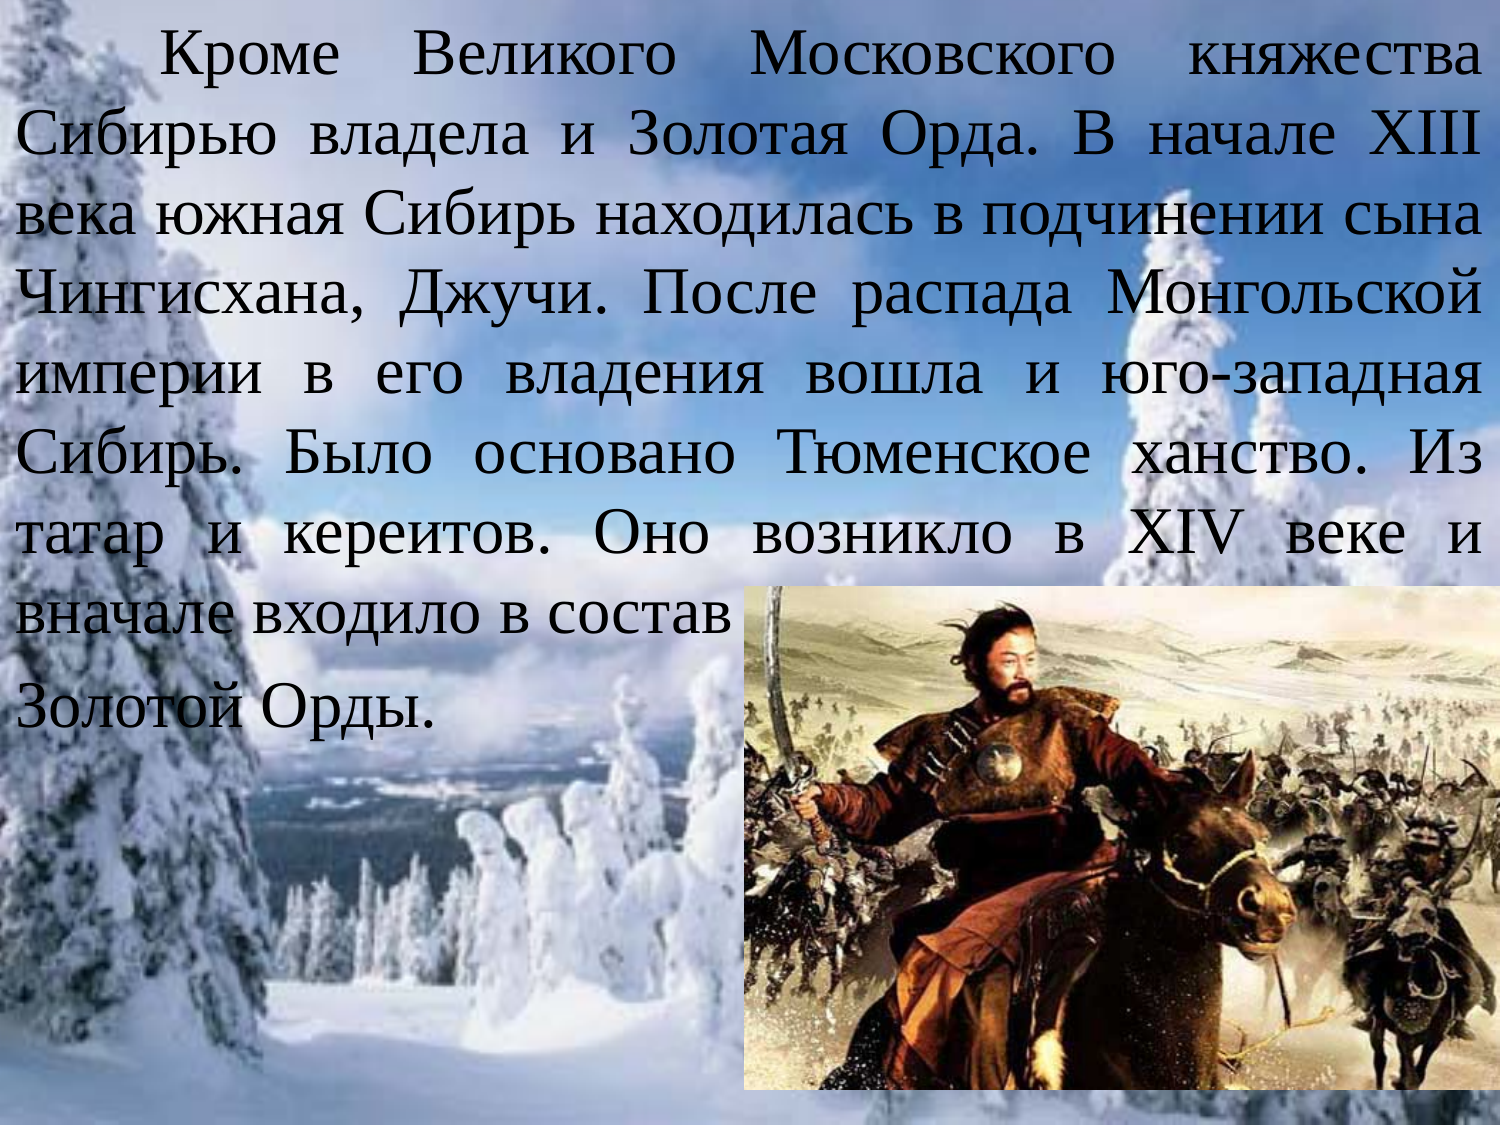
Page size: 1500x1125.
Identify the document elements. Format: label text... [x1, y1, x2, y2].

picture [0, 585, 1500, 1125]
list Кроме Великого Московского княжества Сибирью владела и Золотая Орда. В начале XIII века южная Сибирь находилась в подчинении сына Чингисхана, Джучи. После распада Монгольской империи в его владения вошла и юго-западная Сибирь. Было основано Тюменское ханство. Из татар и кереитов. Оно возникло в XIV веке и вначале входило в состав Золотой Орды. [0, 0, 1500, 835]
